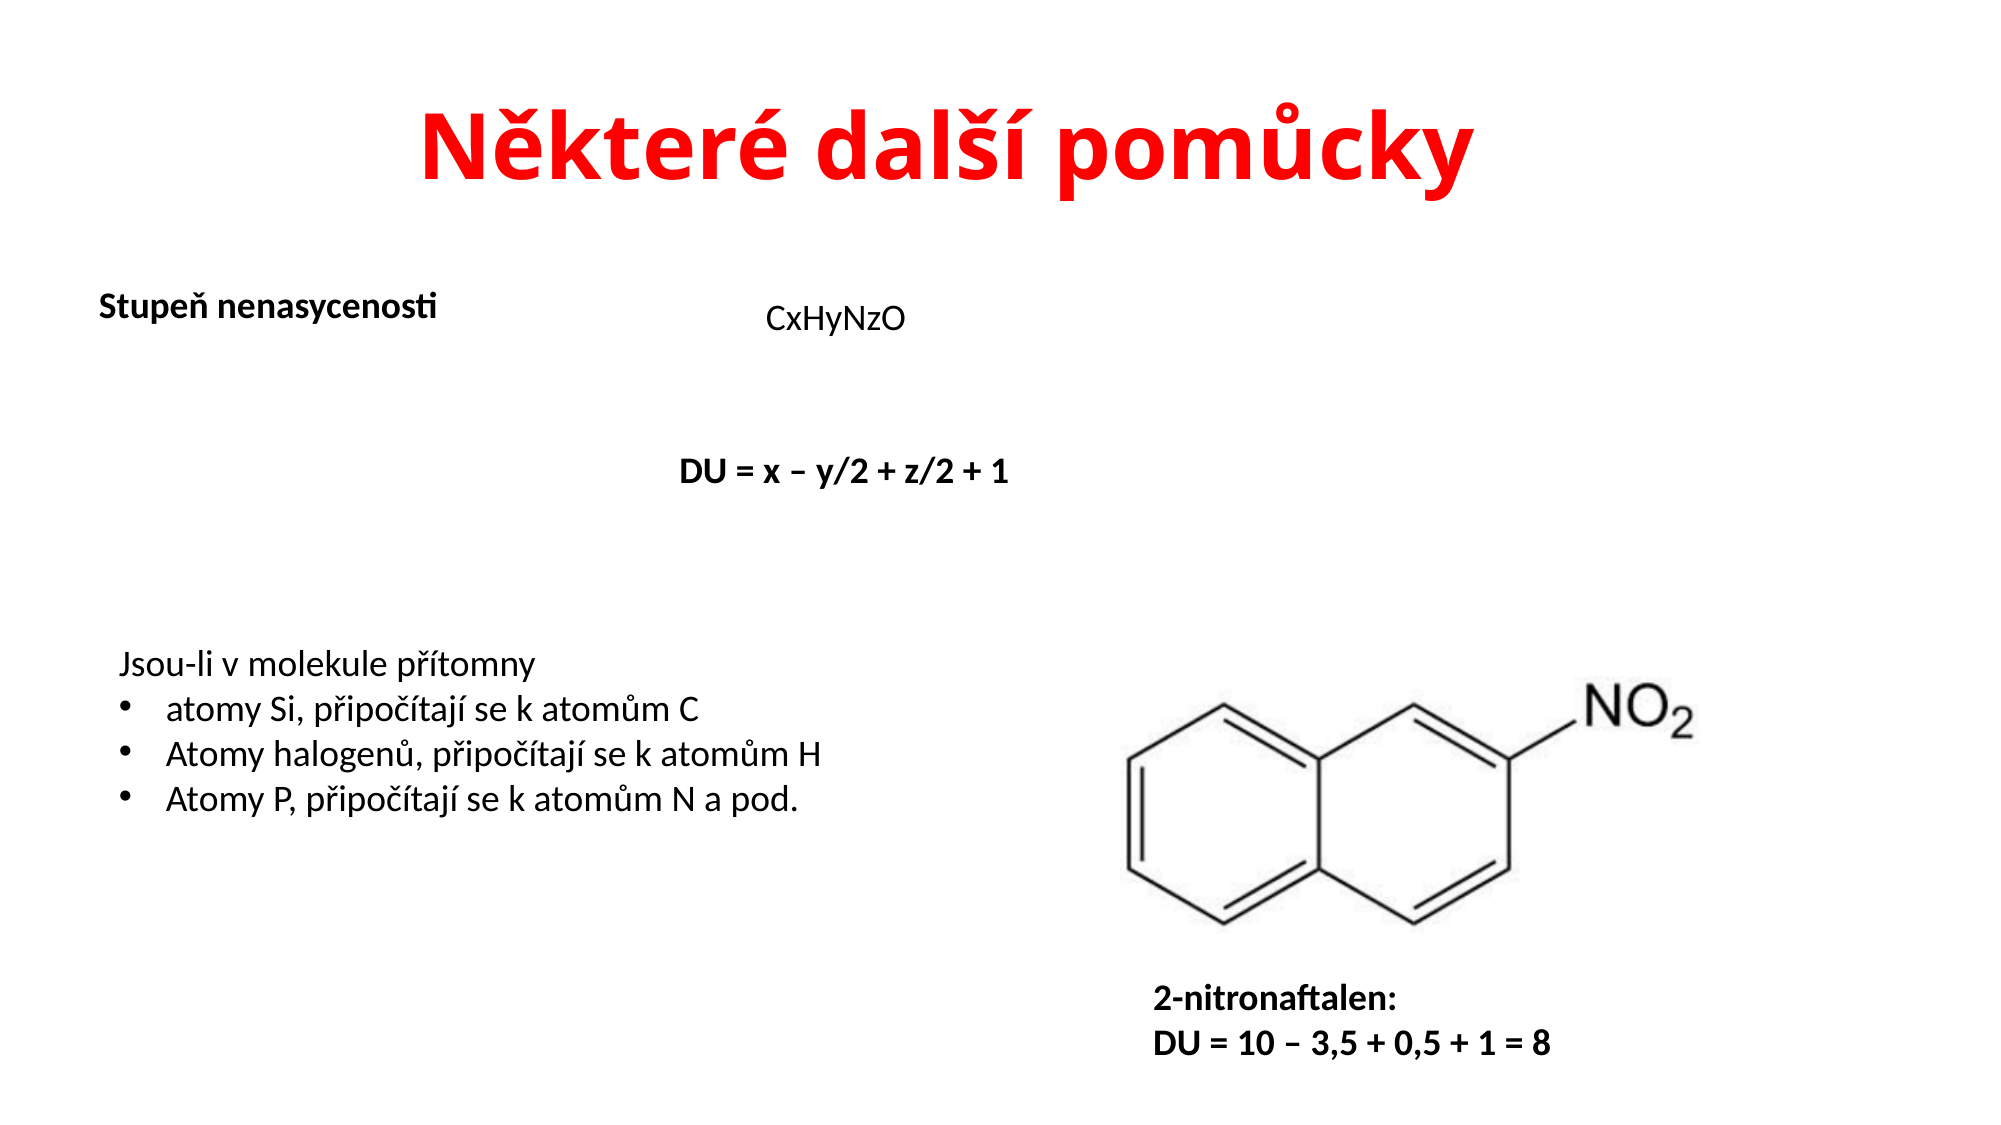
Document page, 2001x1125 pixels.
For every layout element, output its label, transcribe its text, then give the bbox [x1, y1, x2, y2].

text_box 2-nitronaftalen: DU = 10 – 3,5 + 0,5 + 1 = 8 [1138, 965, 1567, 1071]
text_box Jsou-li v molekule přítomny atomy Si, připočítají se k atomům C Atomy halogenů, připočítají se k atomům H Atomy P, připočítají se k atomům N a pod. [104, 631, 838, 826]
picture [1105, 639, 1707, 958]
text_box Některé další pomůcky [207, 93, 1685, 311]
text_box DU = x – y/2 + z/2 + 1 [664, 439, 1025, 499]
text_box Stupeň nenasycenosti [84, 273, 453, 334]
text_box CxHyNzO [751, 285, 921, 346]
